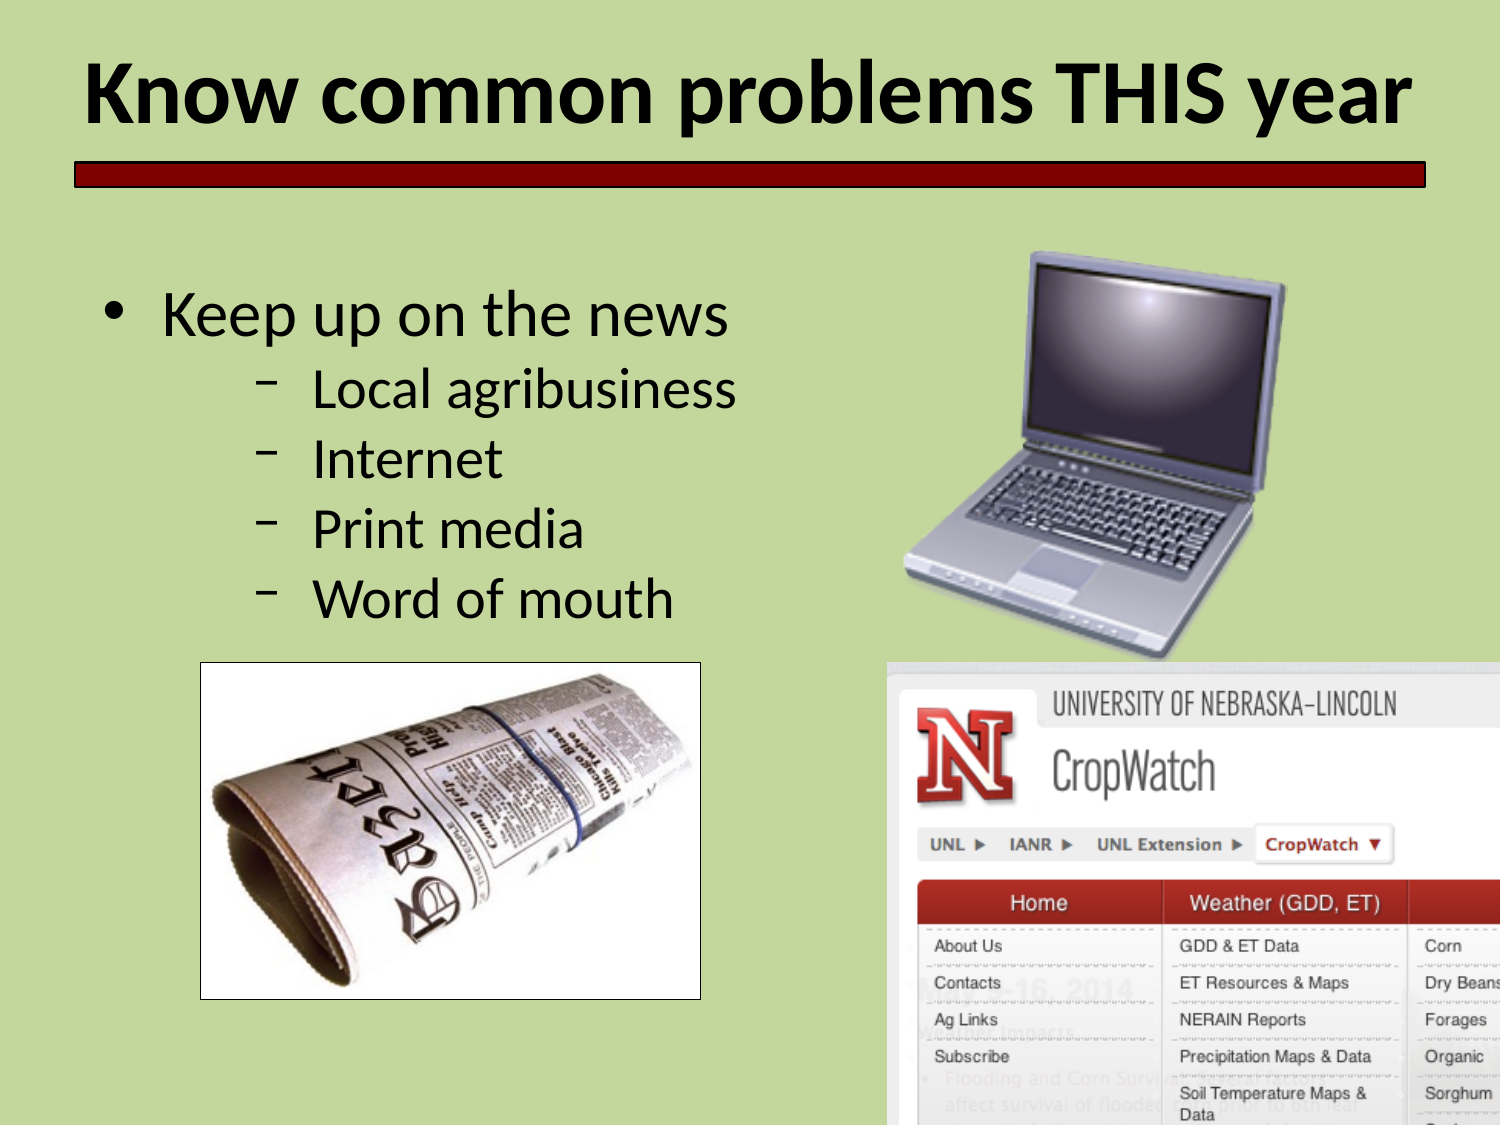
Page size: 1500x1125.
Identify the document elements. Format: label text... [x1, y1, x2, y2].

text_box Know common problems THIS year [0, 24, 1500, 150]
text_box Keep up on the news Local agribusiness Internet Print media Word of mouth [87, 262, 825, 638]
picture [887, 249, 1500, 1125]
picture [199, 662, 701, 1001]
